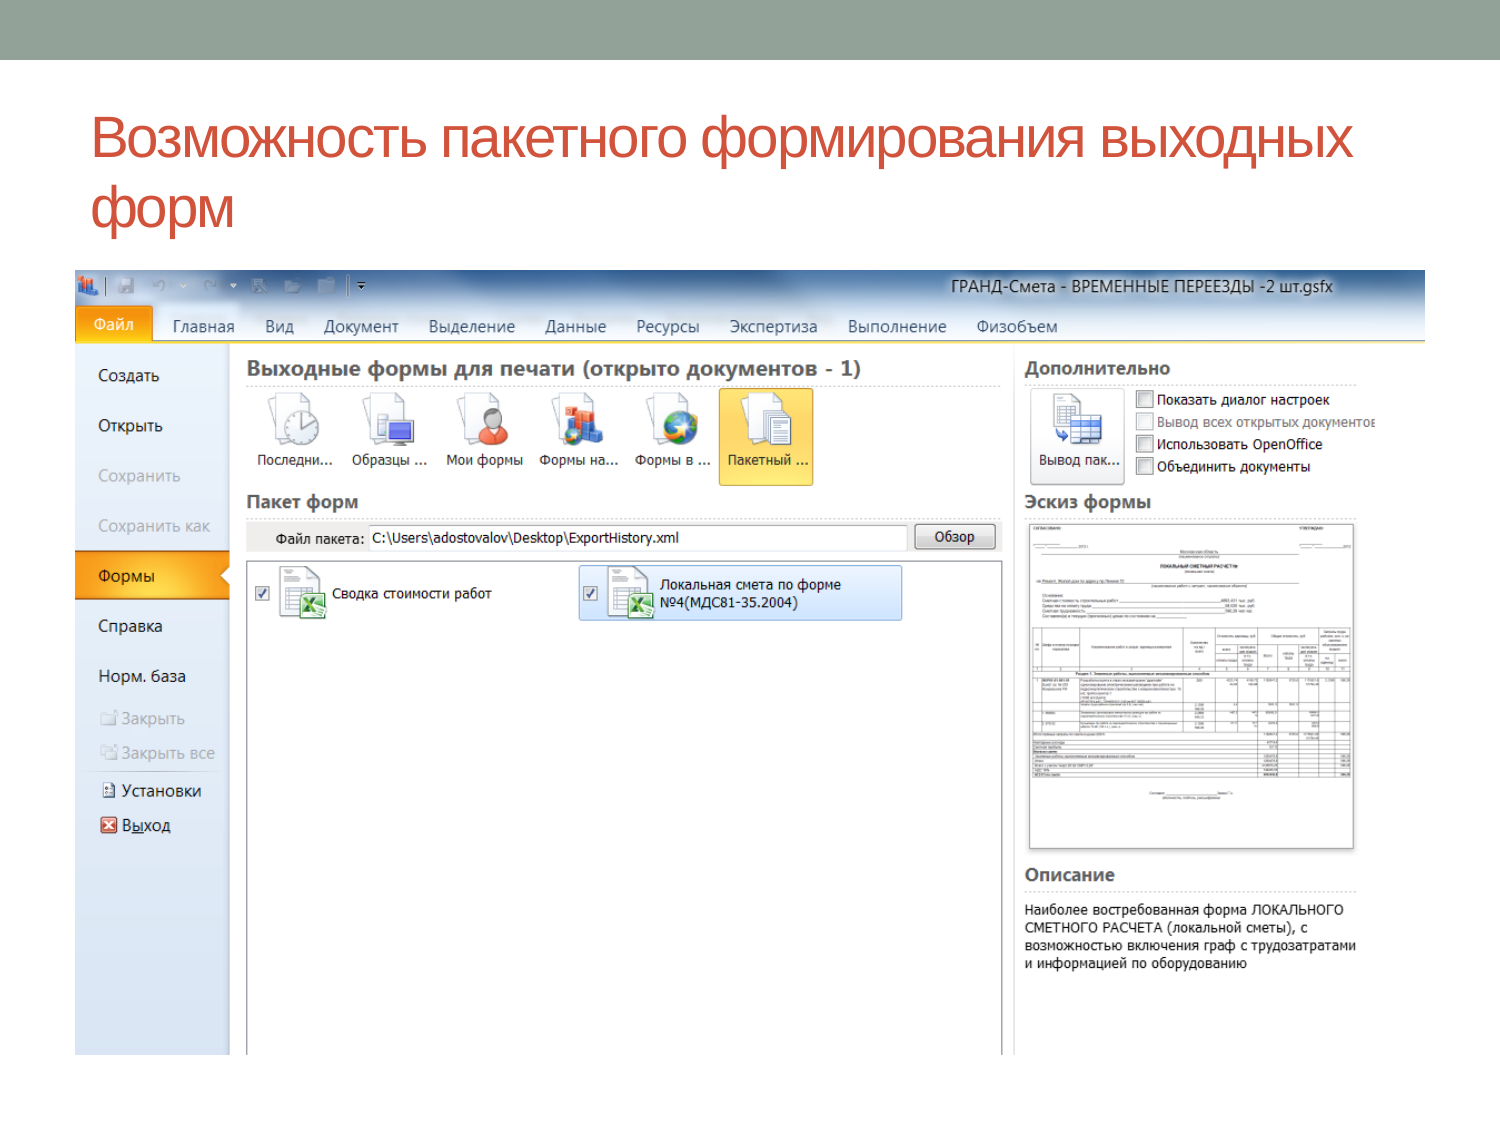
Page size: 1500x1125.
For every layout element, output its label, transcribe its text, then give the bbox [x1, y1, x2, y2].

title Возможность пакетного формирования выходных форм [75, 87, 1425, 250]
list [74, 270, 1426, 1055]
